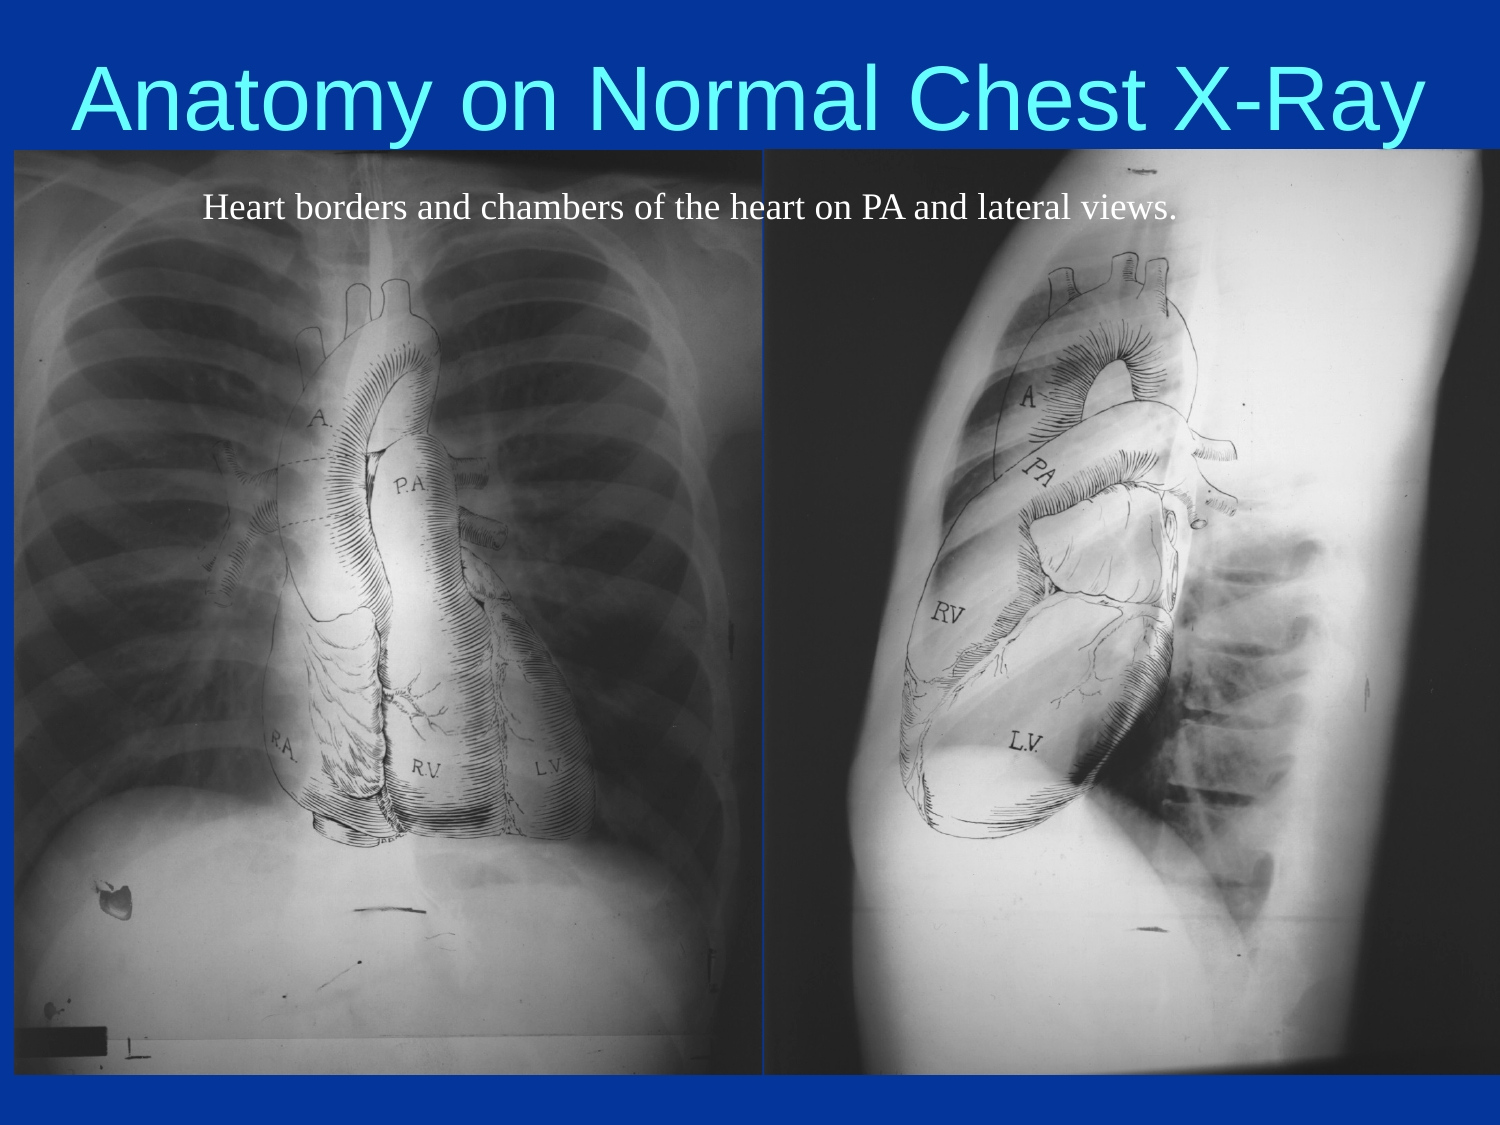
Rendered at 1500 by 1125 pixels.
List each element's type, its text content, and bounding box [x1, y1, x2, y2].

picture [13, 149, 763, 1076]
title Anatomy on Normal Chest X-Ray [49, 37, 1451, 149]
picture [764, 149, 1500, 1076]
